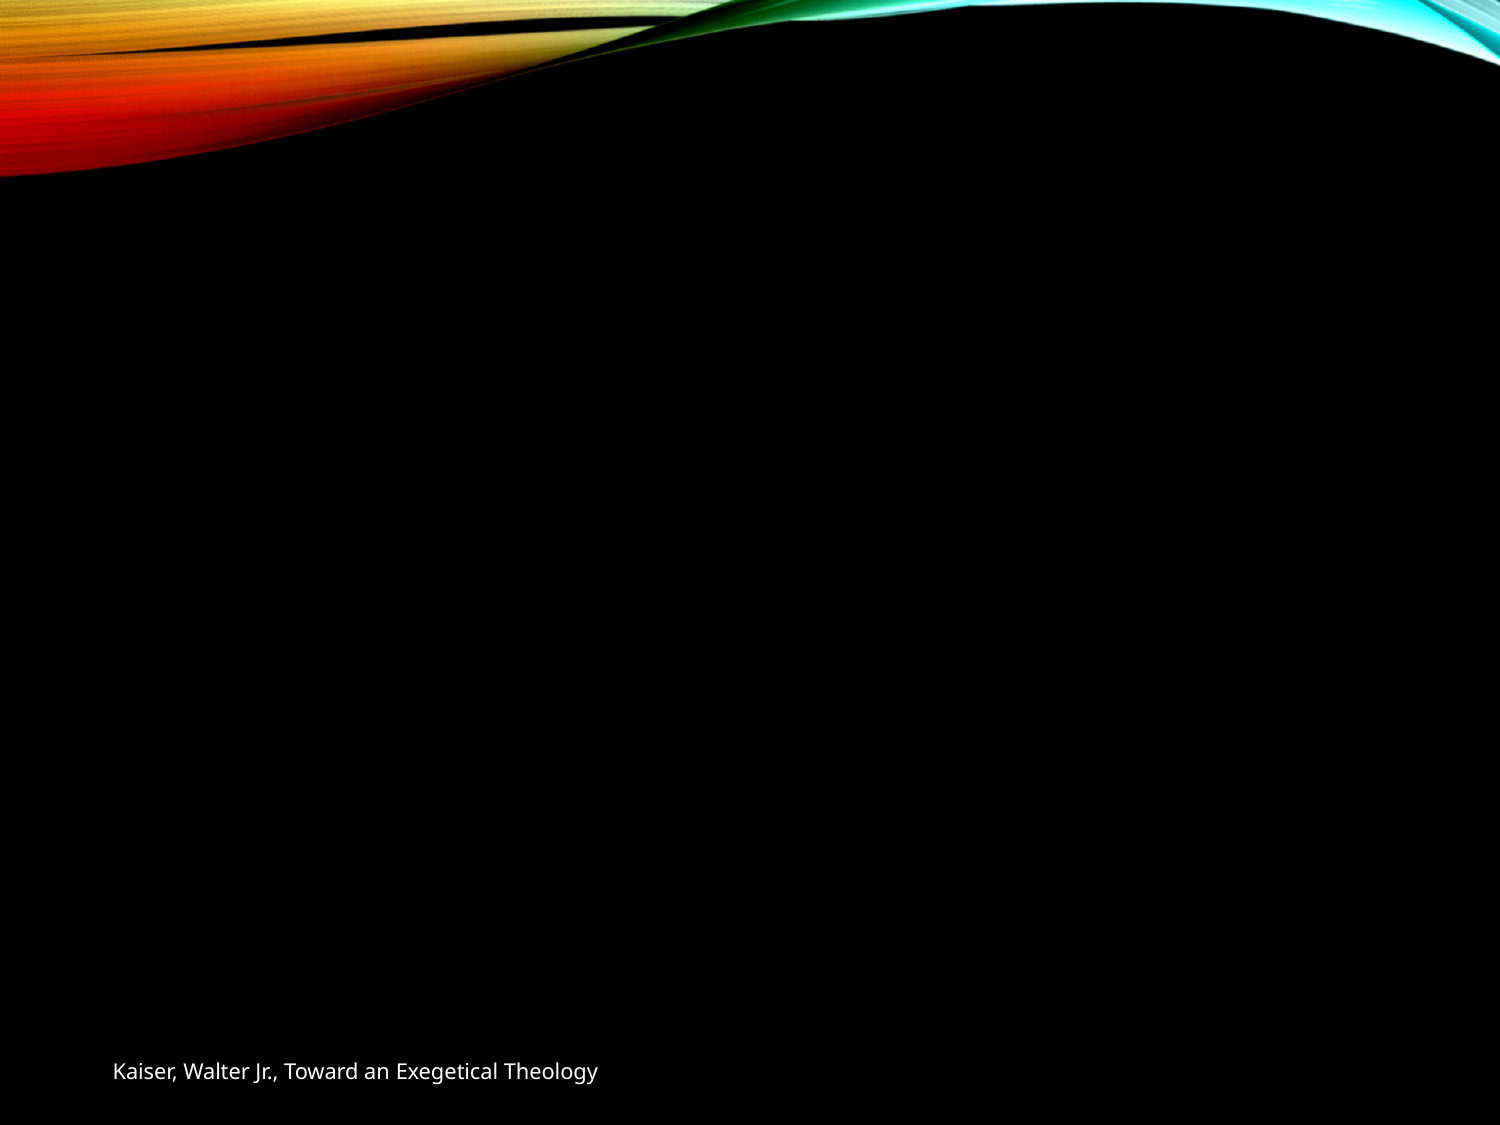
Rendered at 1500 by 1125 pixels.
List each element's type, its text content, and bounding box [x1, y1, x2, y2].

picture [0, 0, 1500, 178]
footer Kaiser, Walter Jr., Toward an Exegetical Theology [97, 1042, 1030, 1103]
